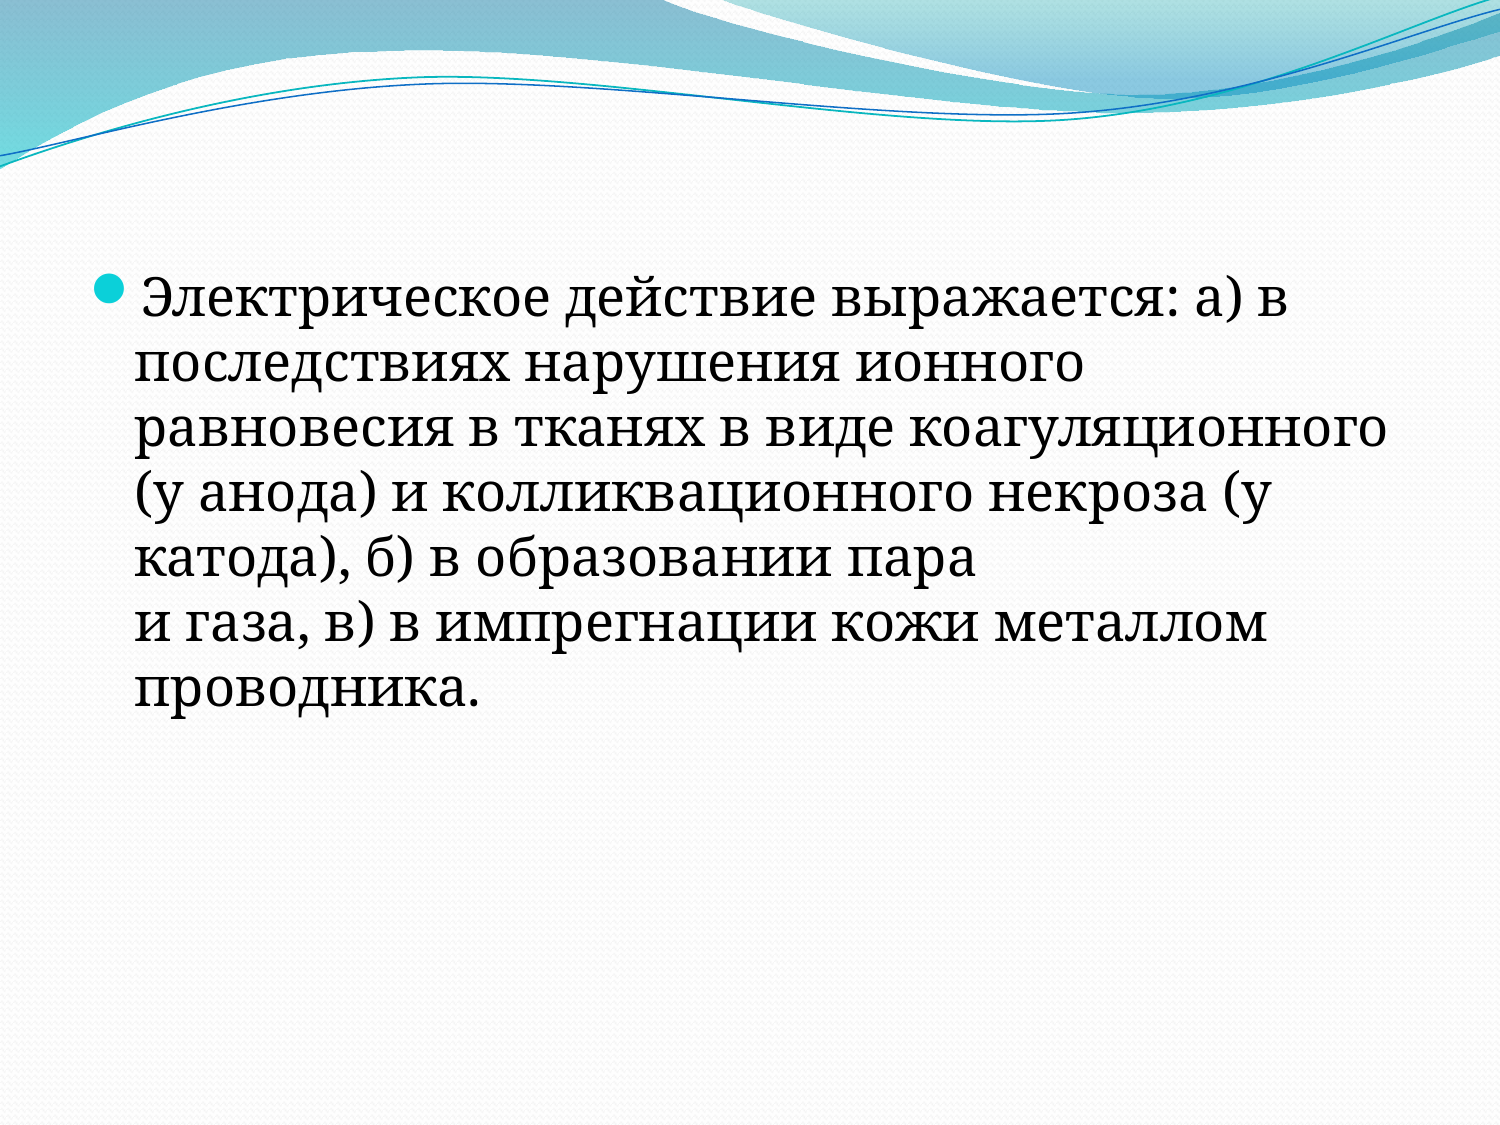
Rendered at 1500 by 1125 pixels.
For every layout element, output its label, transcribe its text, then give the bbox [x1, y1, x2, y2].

list Электрическое действие выражается: а) в последствиях нарушения ионного равновесия в тканях в виде коагуляционного (у анода) и колликвационного некроза (у катода), б) в образовании пара и газа, в) в импрегнации кожи металлом проводника. [75, 255, 1425, 1005]
